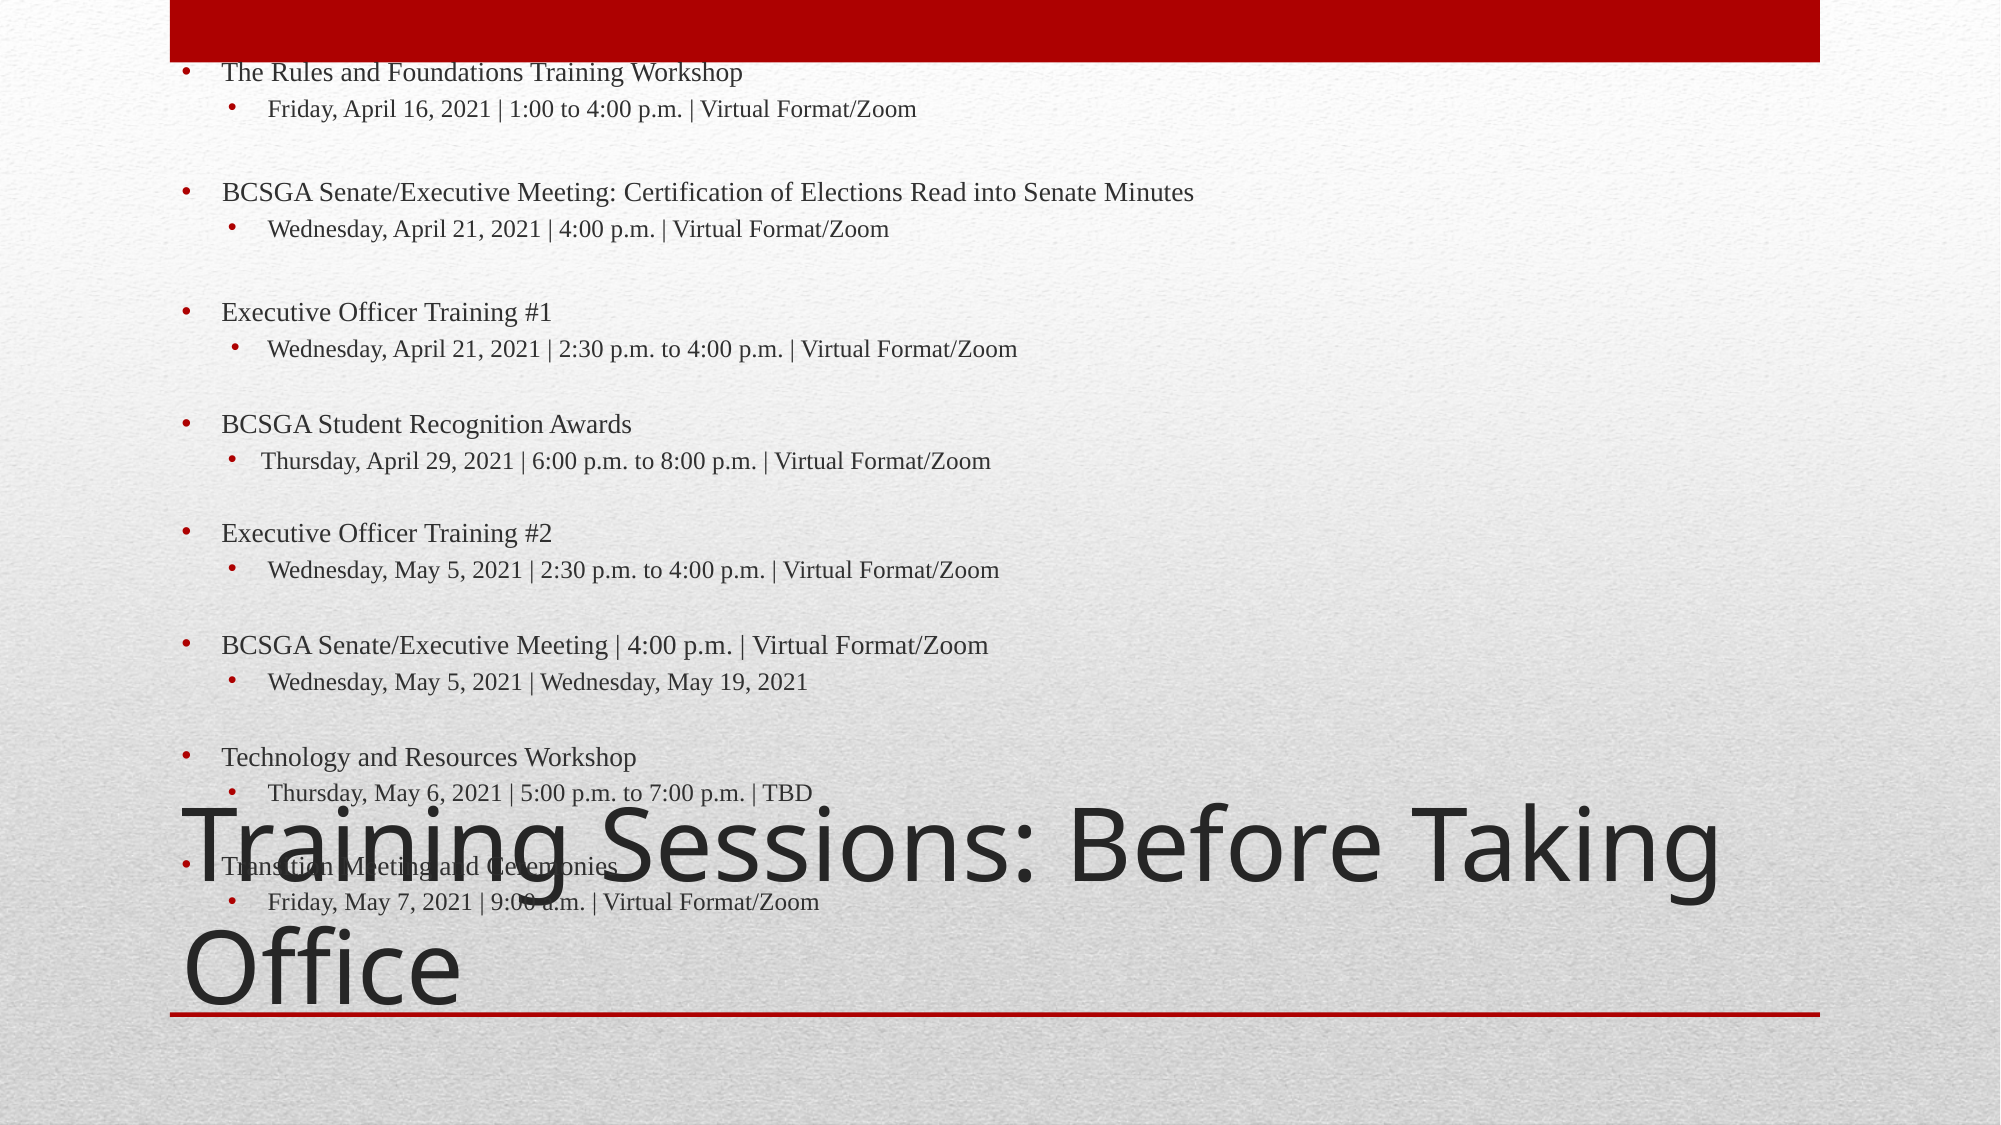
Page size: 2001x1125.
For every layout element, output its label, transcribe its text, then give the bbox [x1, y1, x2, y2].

title Training Sessions: Before Taking Office [166, 924, 1863, 1033]
list The Rules and Foundations Training Workshop Friday, April 16, 2021 | 1:00 to 4:00 p.m. | Virtual Format/Zoom BCSGA Senate/Executive Meeting: Certification of Elections Read into Senate Minutes Wednesday, April 21, 2021 | 4:00 p.m. | Virtual Format/Zoom Executive Officer Training #1 Wednesday, April 21, 2021 | 2:30 p.m. to 4:00 p.m. | Virtual Format/Zoom BCSGA Student Recognition Awards Thursday, April 29, 2021 | 6:00 p.m. to 8:00 p.m. | Virtual Format/Zoom Executive Officer Training #2 Wednesday, May 5, 2021 | 2:30 p.m. to 4:00 p.m. | Virtual Format/Zoom BCSGA Senate/Executive Meeting | 4:00 p.m. | Virtual Format/Zoom Wednesday, May 5, 2021 | Wednesday, May 19, 2021 Technology and Resources Workshop Thursday, May 6, 2021 | 5:00 p.m. to 7:00 p.m. | TBD Transition Meeting and Ceremonies Friday, May 7, 2021 | 9:00 a.m. | Virtual Format/Zoom [166, 46, 1890, 924]
